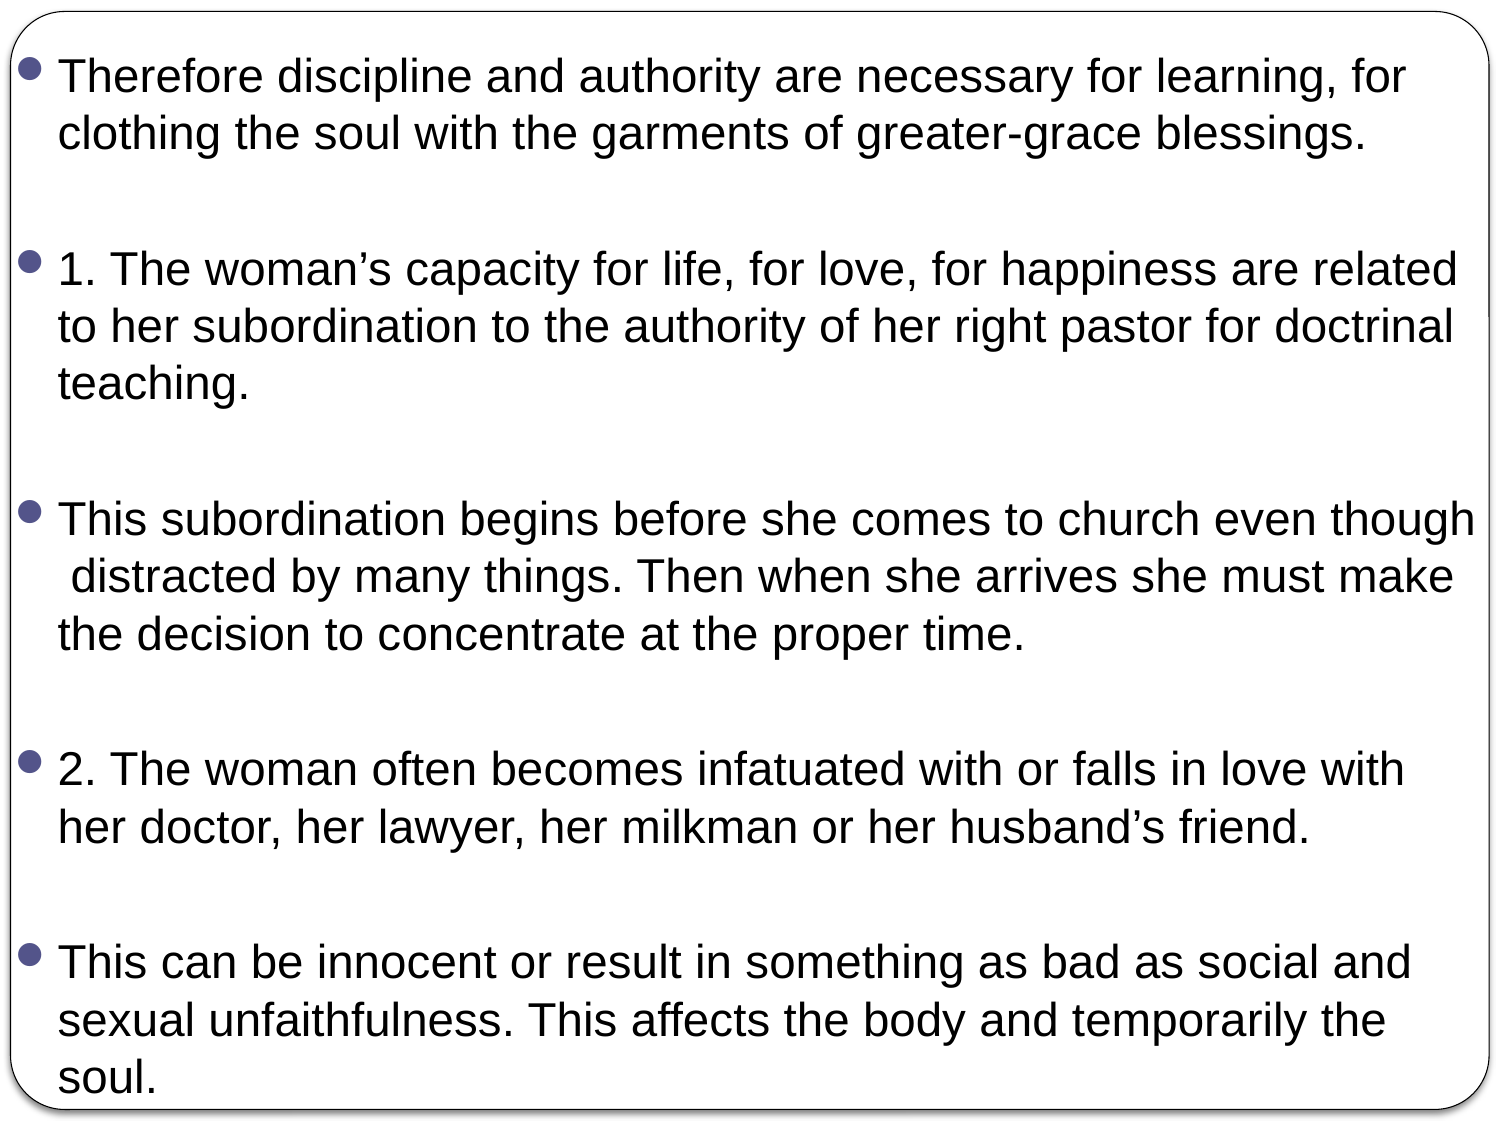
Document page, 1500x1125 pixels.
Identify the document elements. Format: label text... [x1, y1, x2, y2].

list Therefore discipline and authority are necessary for learning, for clothing the soul with the garments of greater-grace blessings. 1. The woman’s capacity for life, for love, for happiness are related to her subordination to the authority of her right pastor for doctrinal teaching. This subordination begins before she comes to church even though distracted by many things. Then when she arrives she must make the decision to concentrate at the proper time. 2. The woman often becomes infatuated with or falls in love with her doctor, her lawyer, her milkman or her husband’s friend. This can be innocent or result in something as bad as social and sexual unfaithfulness. This affects the body and temporarily the soul. [0, 37, 1500, 1125]
